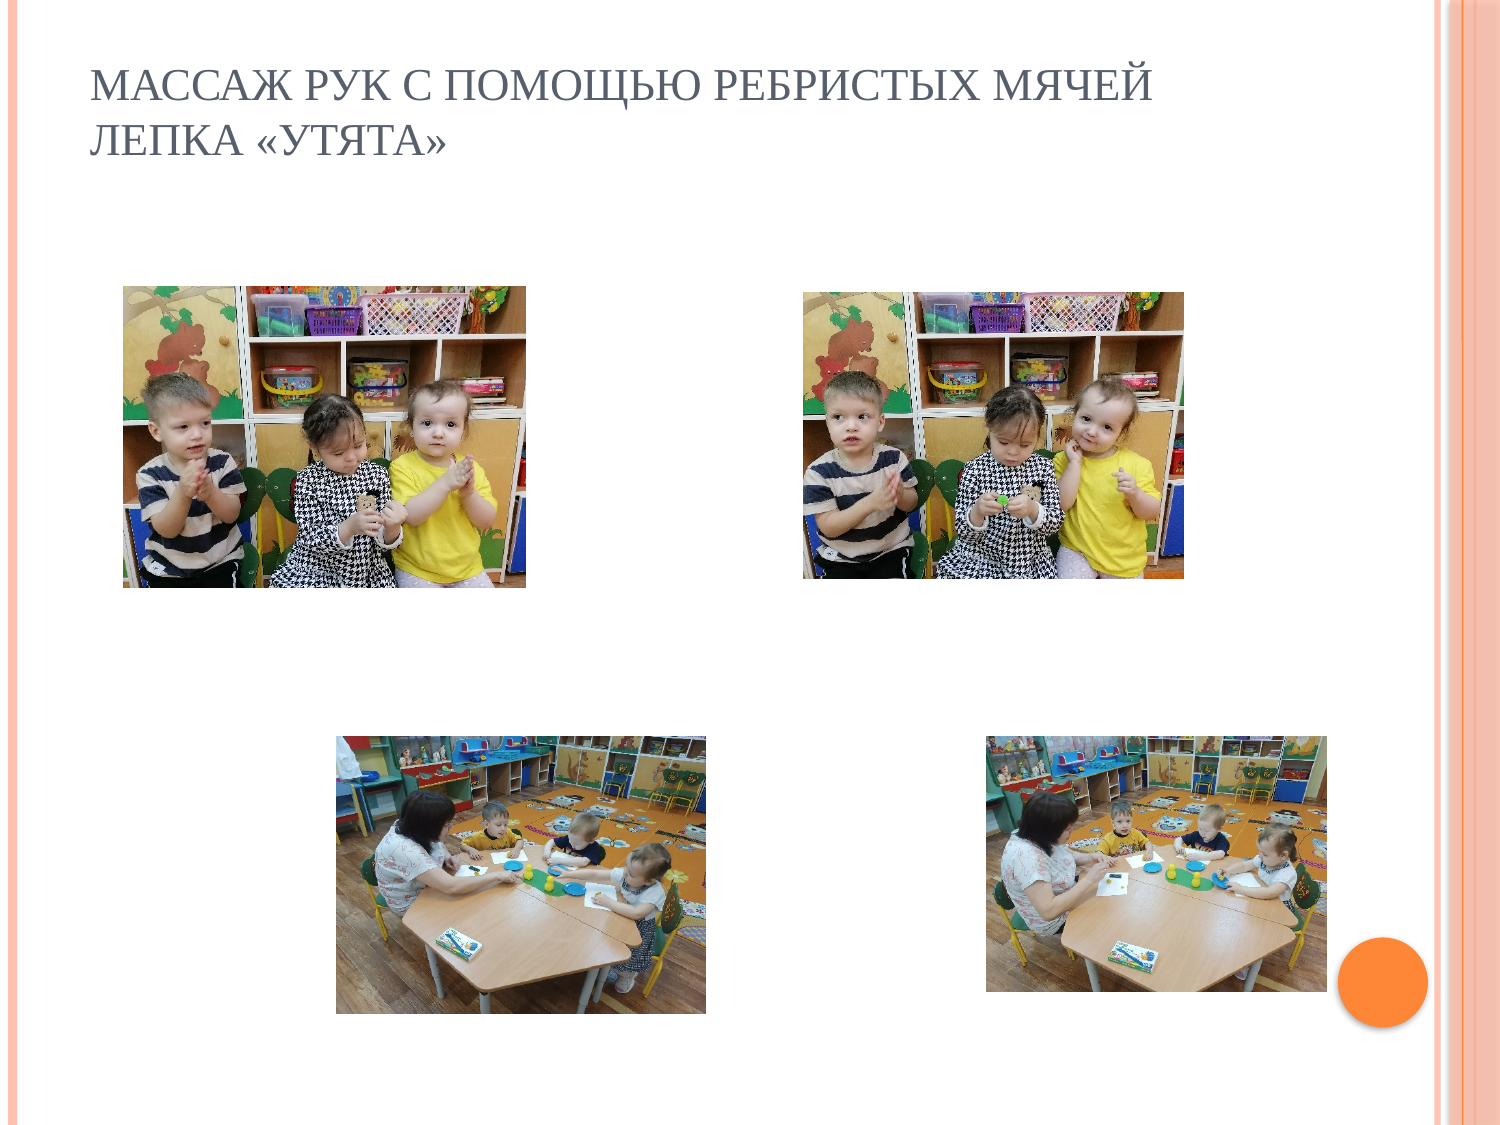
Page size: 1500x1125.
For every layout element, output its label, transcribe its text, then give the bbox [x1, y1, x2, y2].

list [123, 285, 527, 589]
picture [336, 736, 706, 1014]
picture [803, 292, 1185, 579]
title Массаж рук с помощью ребристых мячей Лепка «Утята» [75, 45, 1300, 233]
picture [985, 736, 1328, 993]
